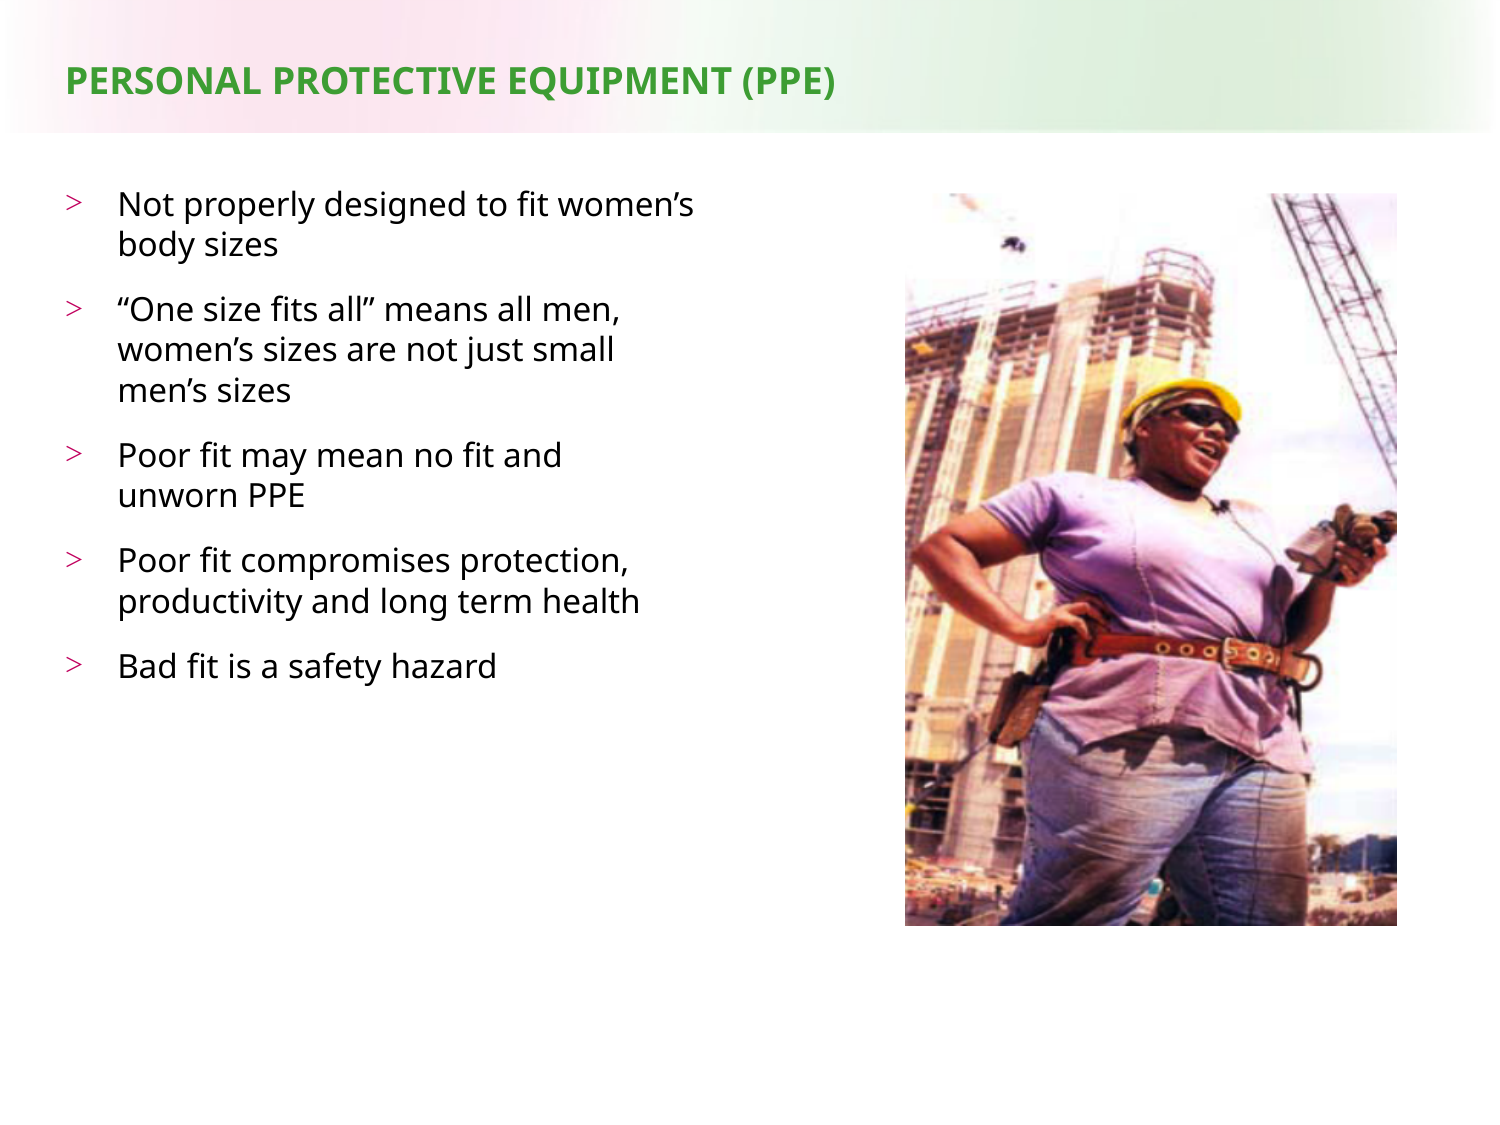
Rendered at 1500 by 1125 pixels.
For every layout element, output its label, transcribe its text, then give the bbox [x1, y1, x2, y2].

picture [0, 0, 1500, 133]
picture [905, 189, 1397, 926]
text_box Not properly designed to fit women’s body sizes “One size fits all” means all men, women’s sizes are not just small men’s sizes Poor fit may mean no fit and unworn PPE Poor fit compromises protection, productivity and long term health Bad fit is a safety hazard [49, 174, 713, 1013]
text_box PERSONAL PROTECTIVE EQUIPMENT (PPE) [49, 49, 1500, 110]
